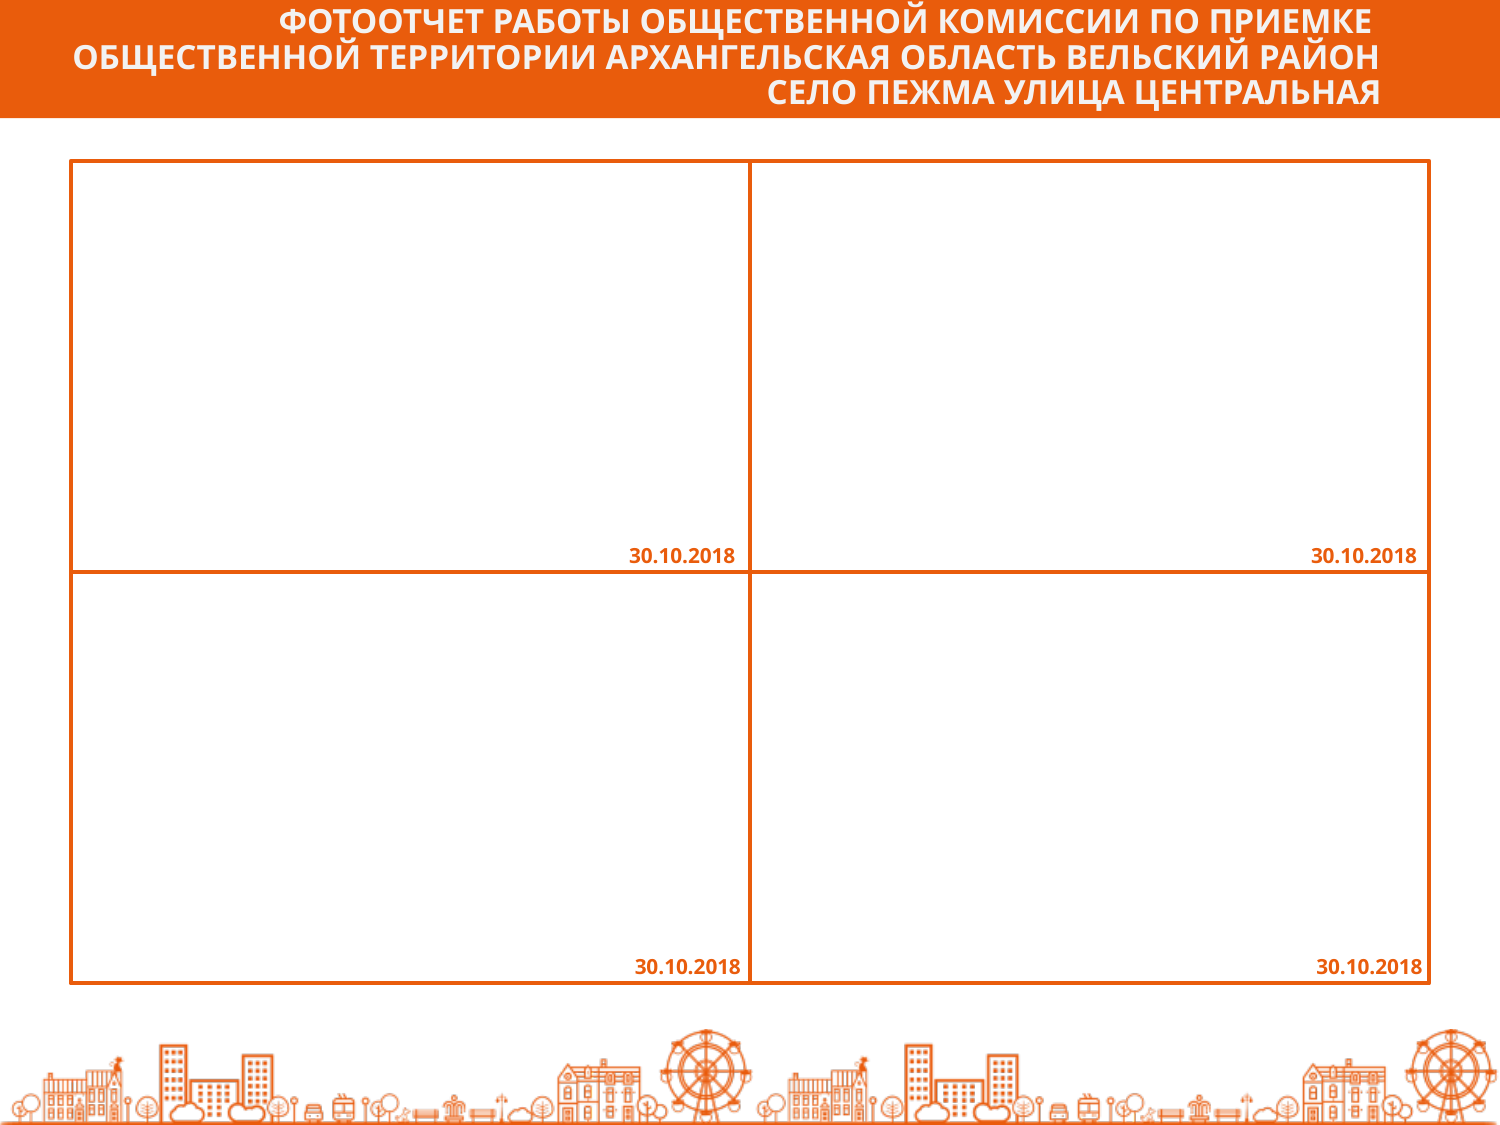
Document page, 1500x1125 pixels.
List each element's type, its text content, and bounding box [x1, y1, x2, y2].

text_box [748, 570, 1431, 985]
text_box 30.10.2018 [758, 909, 1438, 1026]
text_box [69, 159, 748, 570]
text_box [69, 570, 748, 985]
text_box 30.10.2018 [752, 497, 1432, 615]
text_box [0, 0, 1500, 119]
text_box [748, 159, 1431, 570]
picture [0, 1029, 1500, 1125]
text_box 30.10.2018 [70, 497, 750, 615]
text_box ФОТООТЧЕТ РАБОТЫ общественной комиссии по приемке общественной территории Архангельская область Вельский район село пежма улица Центральная [0, 0, 1397, 117]
text_box 30.10.2018 [76, 909, 756, 1026]
